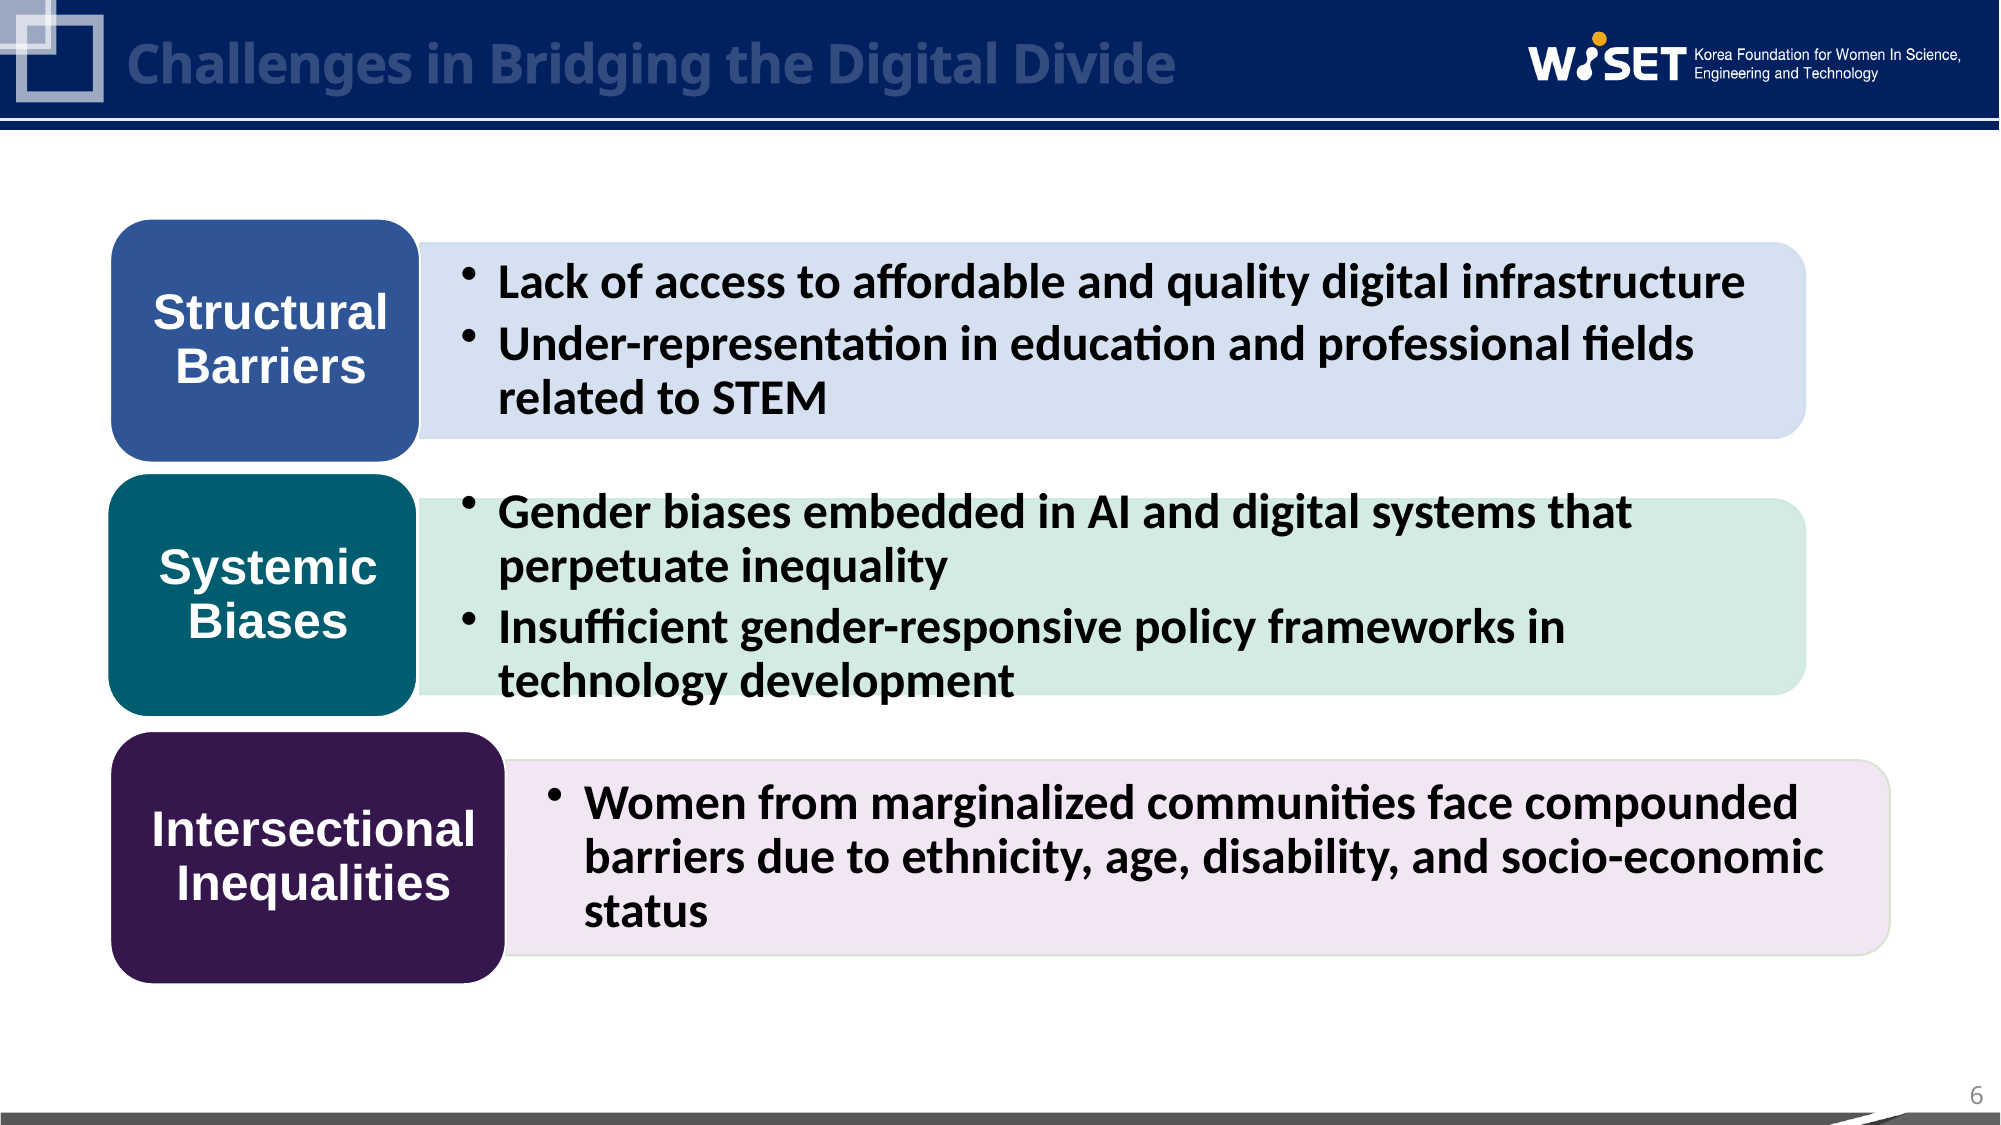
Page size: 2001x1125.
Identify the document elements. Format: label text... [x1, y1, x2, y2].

picture [0, 1104, 2001, 1125]
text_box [53, 218, 1947, 985]
slide_number 6 [1548, 1066, 1999, 1104]
text_box Challenges in Bridging the Digital Divide [90, 15, 1334, 108]
